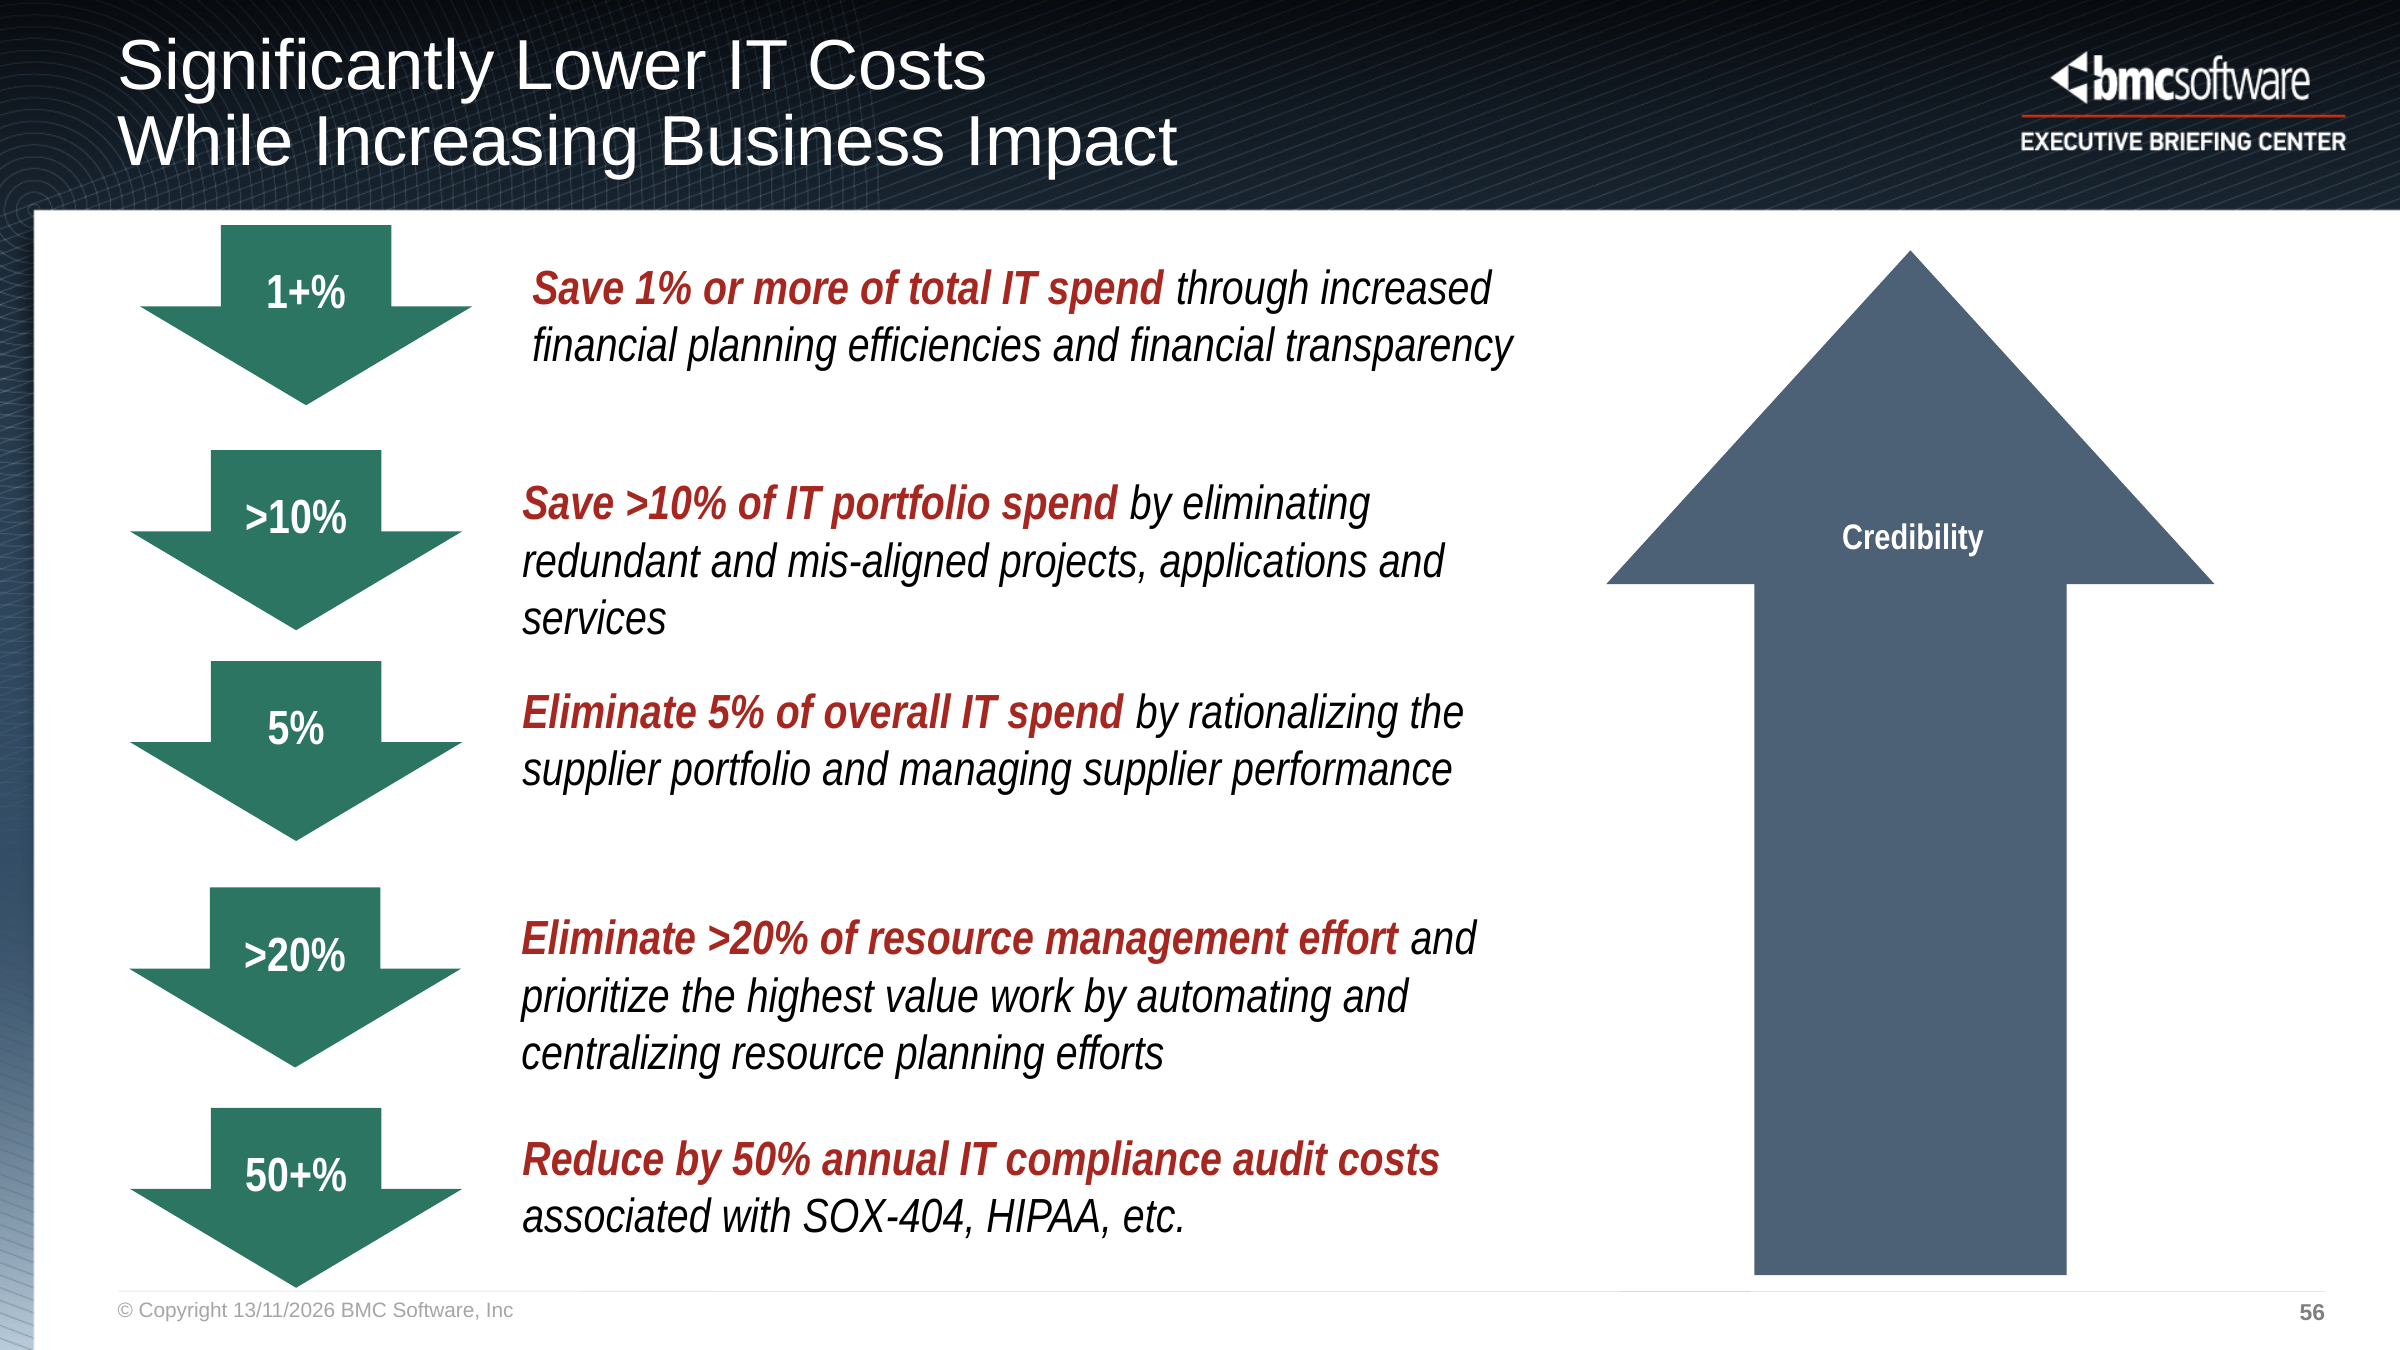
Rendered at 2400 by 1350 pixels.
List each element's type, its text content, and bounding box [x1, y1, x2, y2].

text_box Eliminate 5% of overall IT spend by rationalizing the supplier portfolio and managing supplier performance [500, 669, 1554, 806]
text_box Save >10% of IT portfolio spend by eliminating redundant and mis-aligned projects, applications and services [500, 461, 1544, 655]
text_box Eliminate >20% of resource management effort and prioritize the highest value work by automating and centralizing resource planning efforts [500, 896, 1553, 1090]
picture [0, 0, 2400, 1350]
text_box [128, 224, 473, 1288]
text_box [1605, 250, 2215, 1276]
title Significantly Lower IT Costs While Increasing Business Impact [95, 10, 1939, 200]
text_box Reduce by 50% annual IT compliance audit costs associated with SOX-404, HIPAA, etc. [500, 1116, 1561, 1253]
text_box Save 1% or more of total IT spend through increased financial planning efficiencies and financial transparency [510, 245, 1554, 383]
